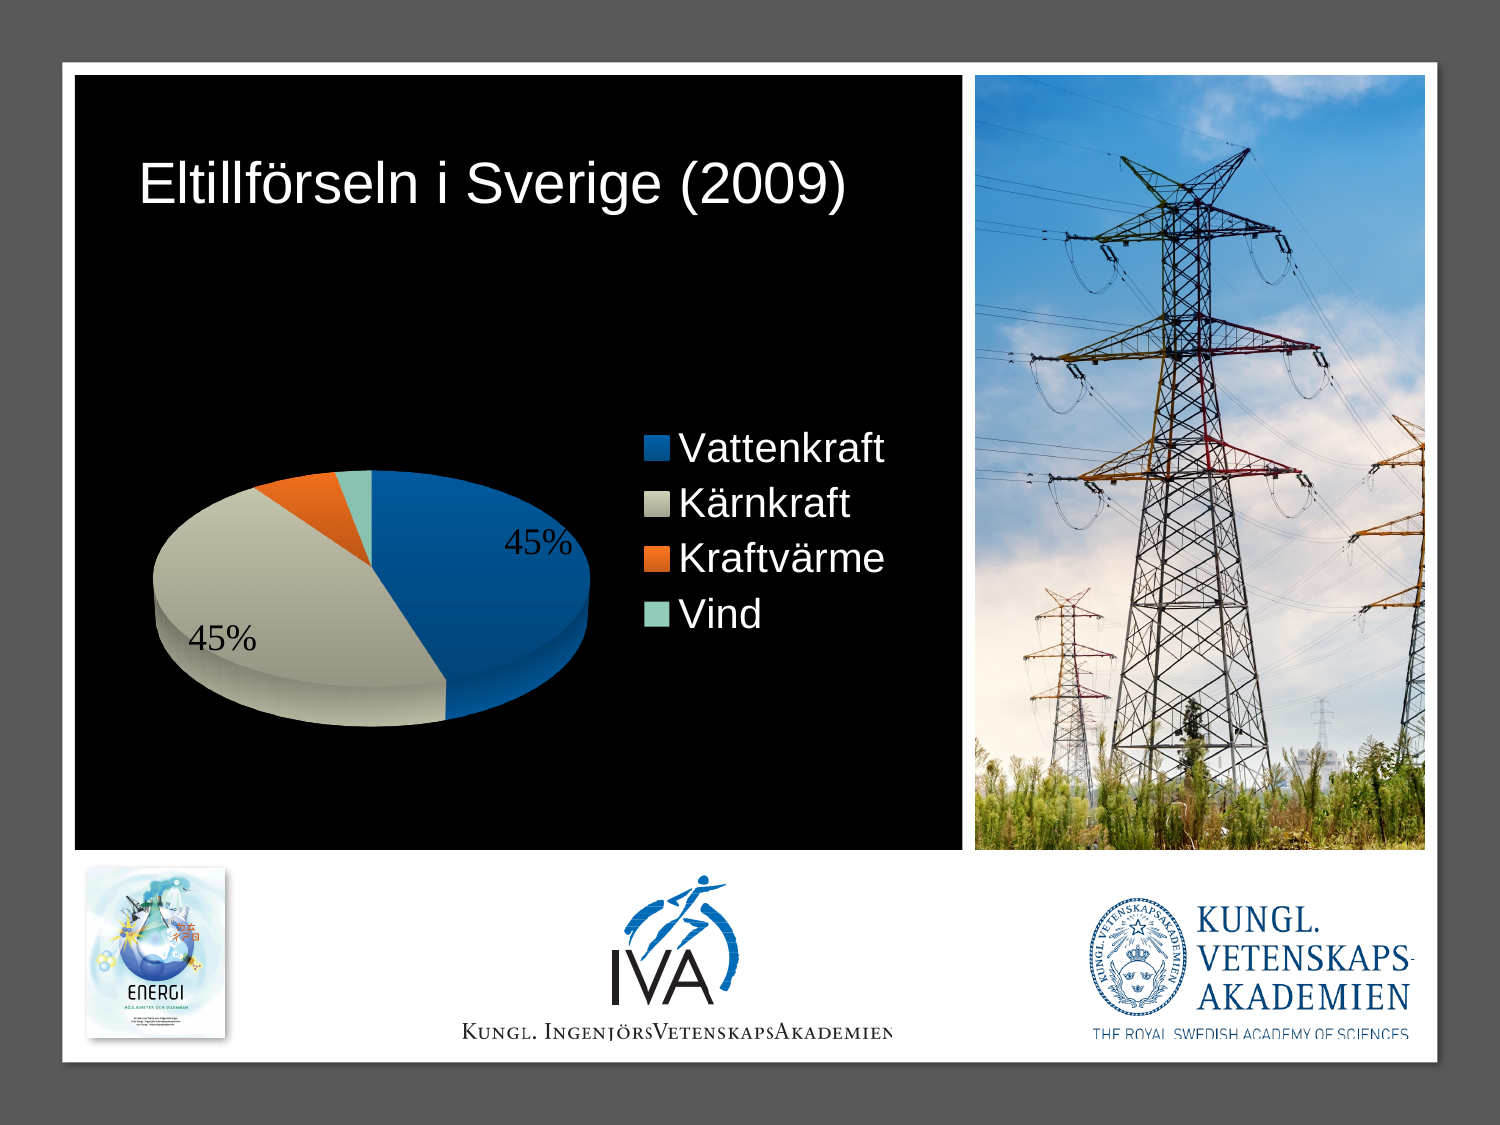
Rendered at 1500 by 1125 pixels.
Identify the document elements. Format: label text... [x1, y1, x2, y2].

picture [974, 74, 1426, 851]
text_box Eltillförseln i Sverige (2009) [112, 137, 875, 223]
chart [112, 312, 913, 751]
text_box [73, 73, 964, 852]
title Prins Daniel Fellowship [49, 44, 1401, 233]
picture [87, 868, 225, 1038]
